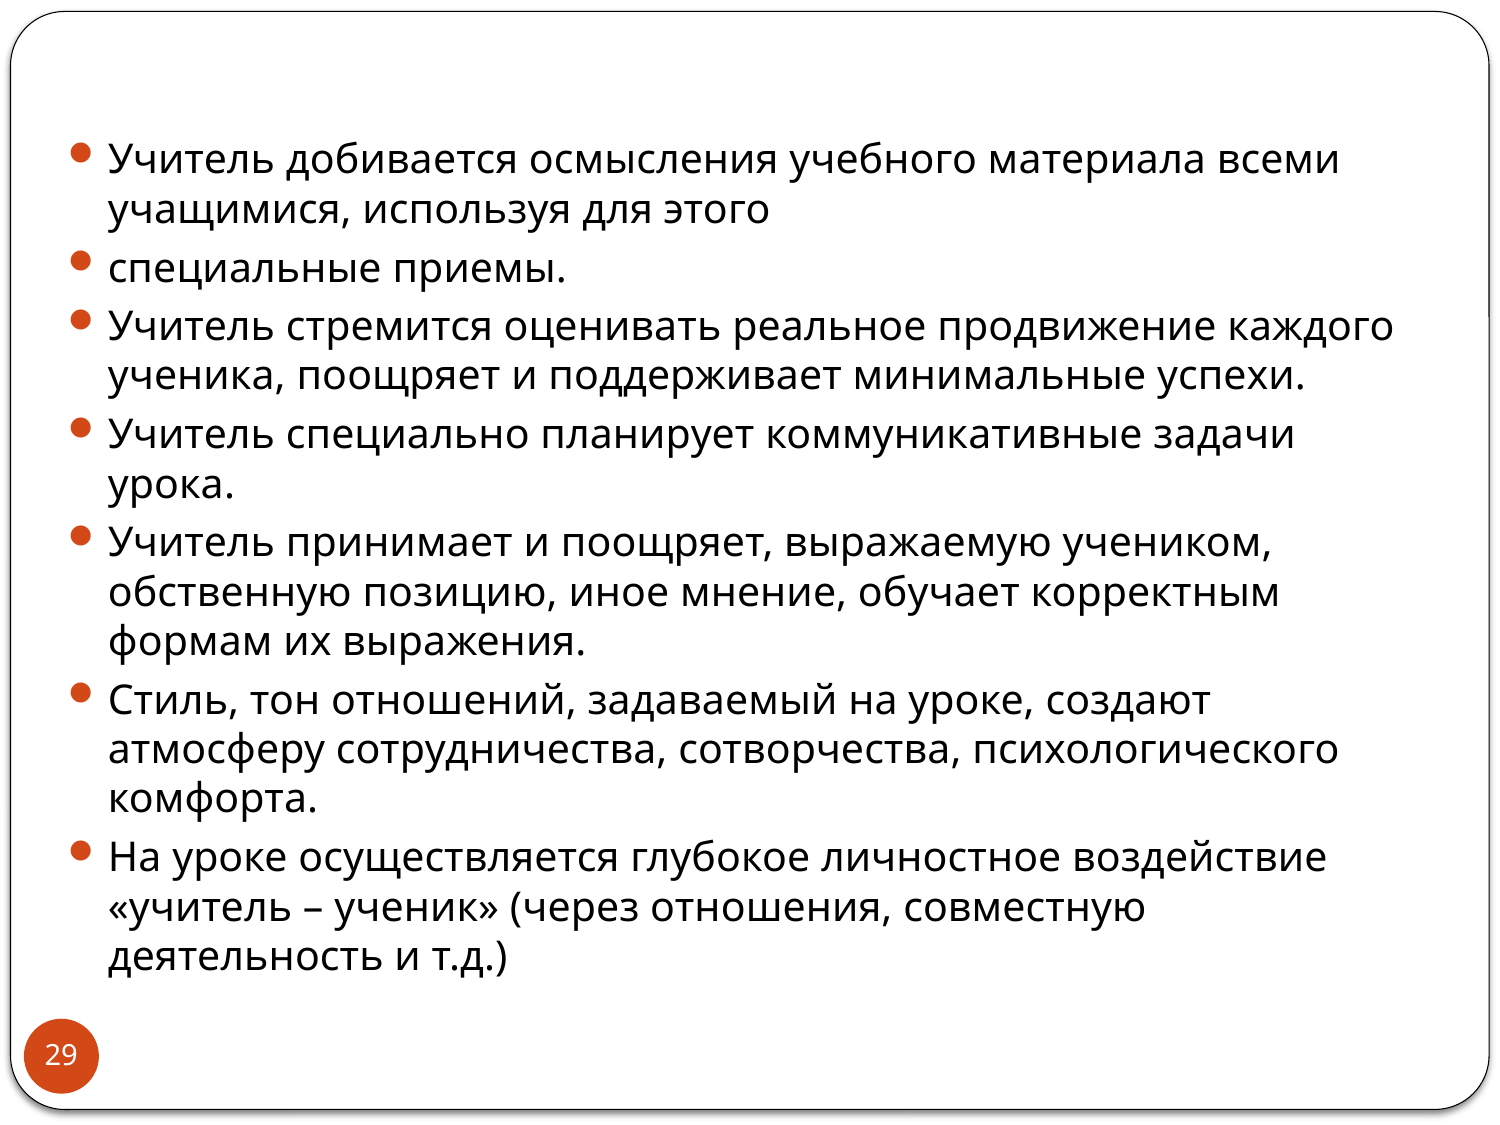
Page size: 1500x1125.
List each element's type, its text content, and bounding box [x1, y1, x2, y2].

list Учитель добивается осмысления учебного материала всеми учащимися, используя для этого специальные приемы. Учитель стремится оценивать реальное продвижение каждого ученика, поощряет и поддерживает минимальные успехи. Учитель специально планирует коммуникативные задачи урока. Учитель принимает и поощряет, выражаемую учеником, обственную позицию, иное мнение, обучает корректным формам их выражения. Стиль, тон отношений, задаваемый на уроке, создают атмосферу сотрудничества, сотворчества, психологического комфорта. На уроке осуществляется глубокое личностное воздействие «учитель – ученик» (через отношения, совместную деятельность и т.д.) [53, 125, 1425, 988]
slide_number 29 [23, 1018, 99, 1094]
